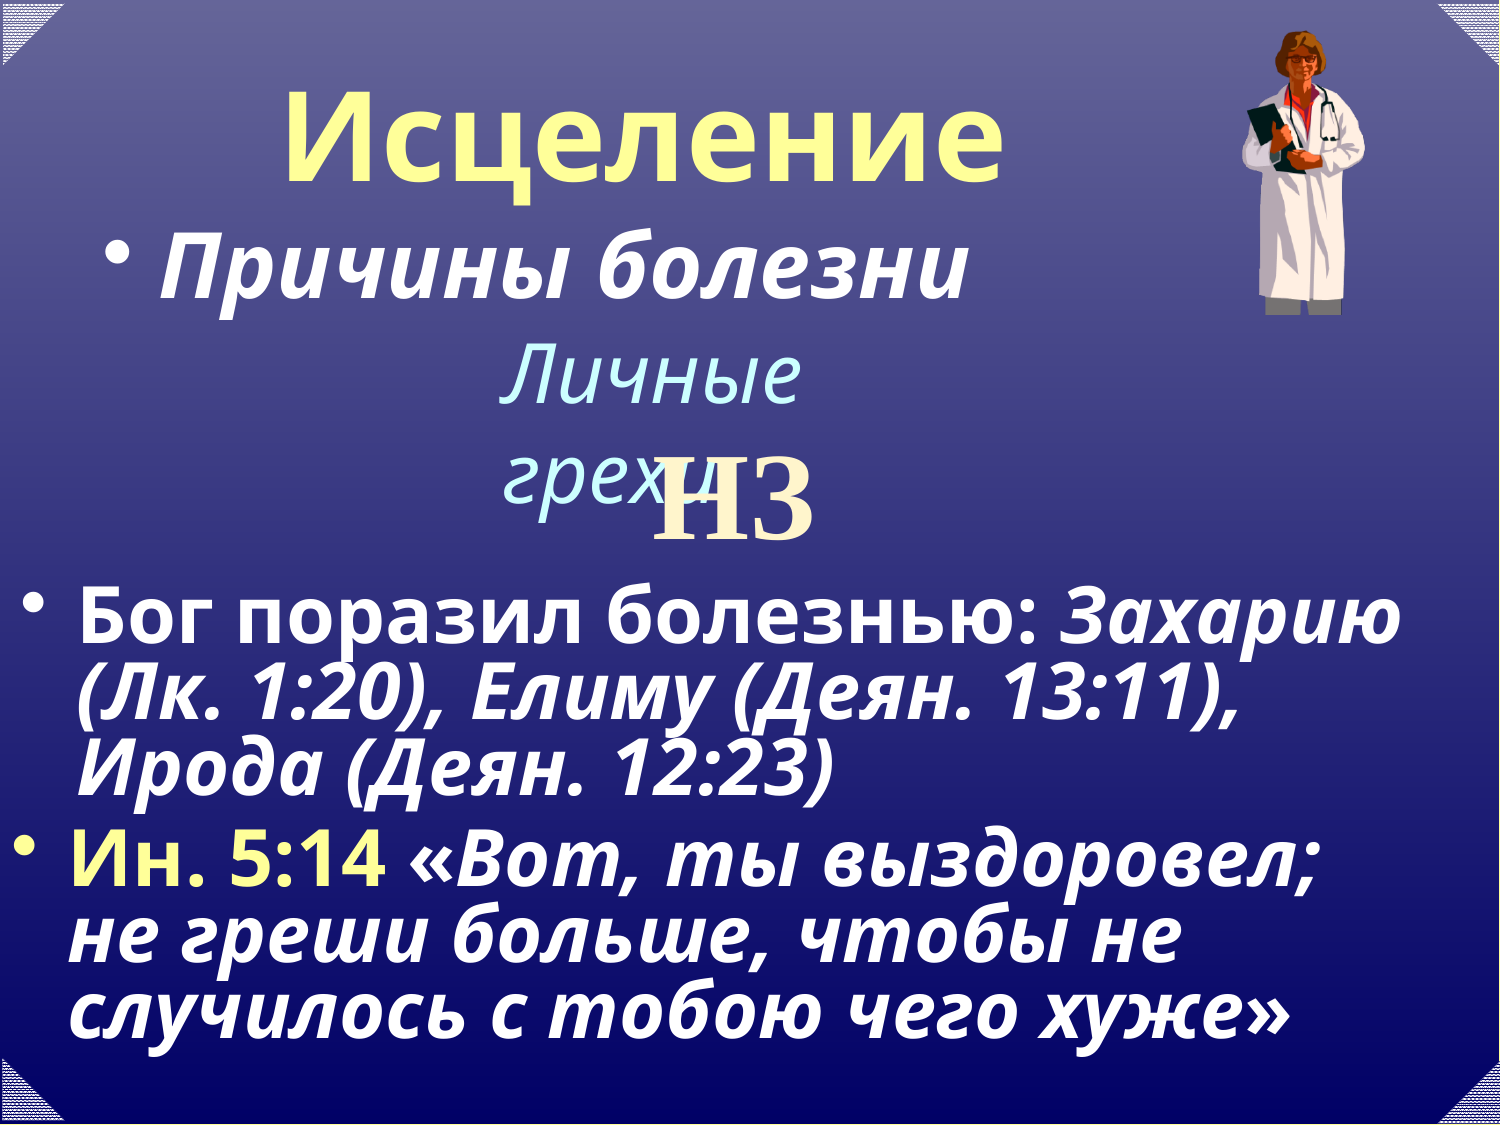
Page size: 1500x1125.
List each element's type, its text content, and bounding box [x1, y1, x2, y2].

picture [1210, 30, 1392, 315]
text_box [1436, 2, 1499, 66]
text_box [1437, 1061, 1500, 1124]
text_box Личные грехи [487, 312, 1050, 528]
text_box Ин. 5:14 «Вот, ты выздоровел; не греши больше, чтобы не случилось с тобою чего хуже» [0, 818, 1397, 956]
text_box НЗ [636, 406, 831, 572]
text_box Причины болезни [87, 199, 1413, 350]
text_box [2, 2, 66, 66]
title Исцеление [5, 37, 1210, 225]
text_box [0, 0, 1500, 1125]
text_box Бог поразил болезнью: Захарию (Лк. 1:20), Елиму (Деян. 13:11), Ирода (Деян. 12:23) [5, 575, 1471, 713]
text_box [2, 1058, 65, 1121]
